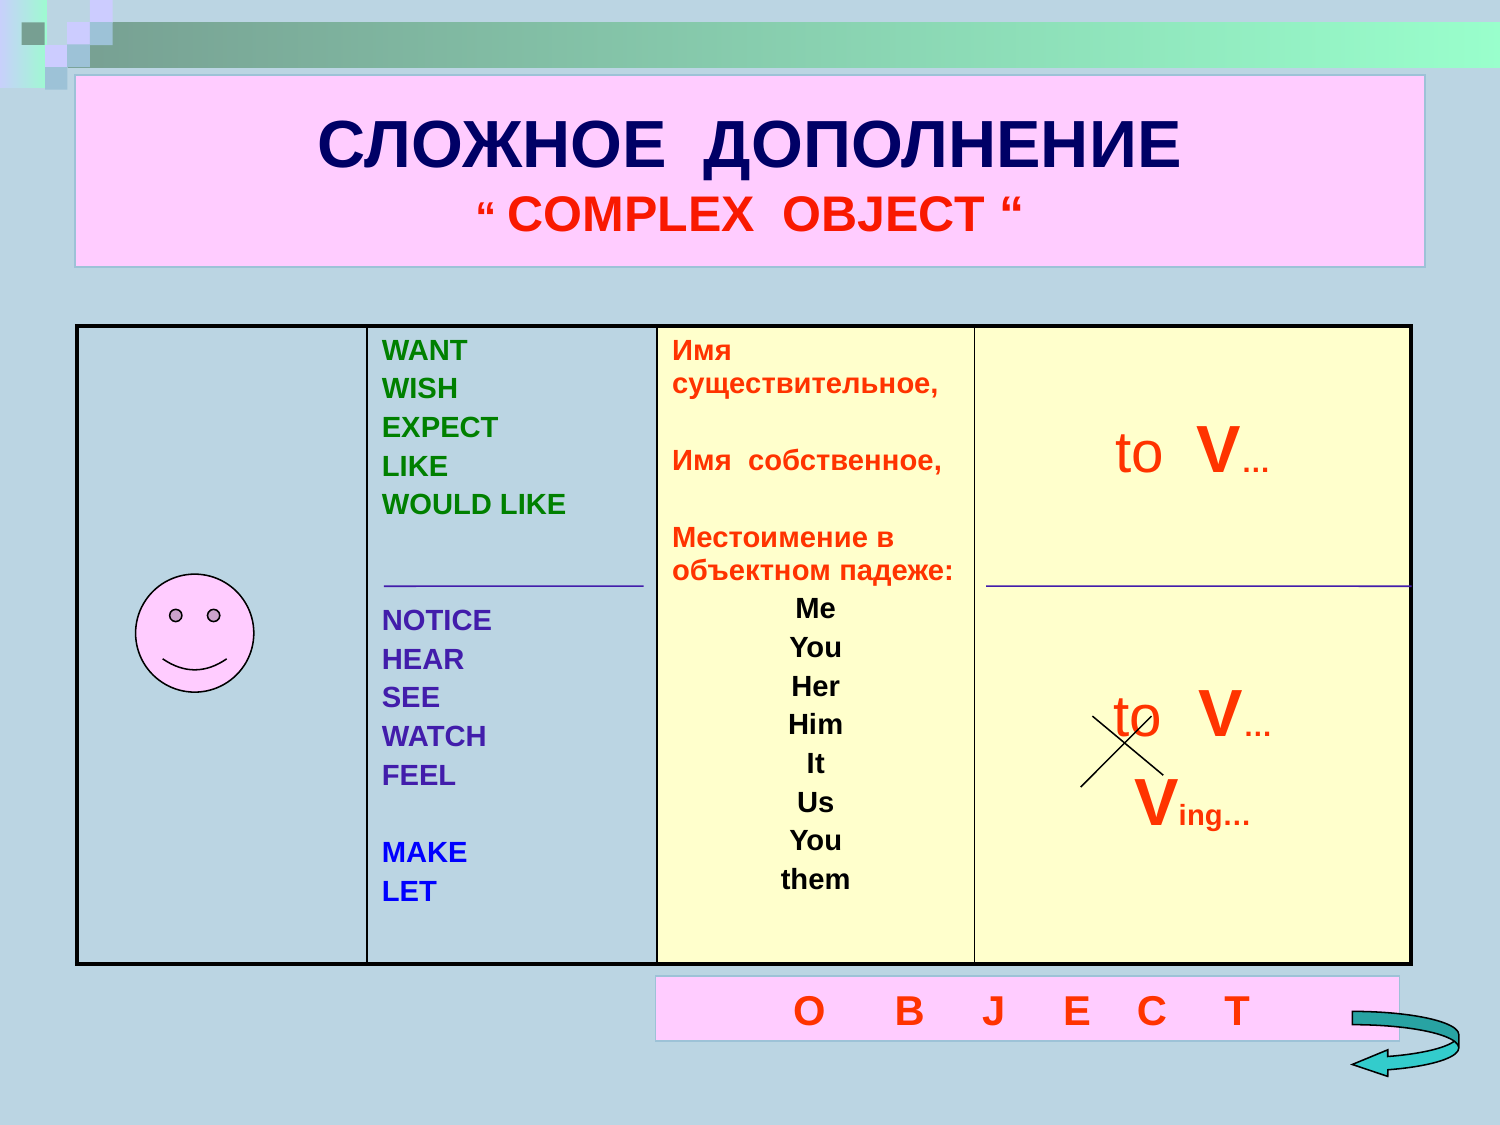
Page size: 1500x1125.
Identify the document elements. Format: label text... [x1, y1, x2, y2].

text_box O B J E C T [655, 976, 1400, 1041]
text_box [135, 574, 254, 693]
title СЛОЖНОЕ ДОПОЛНЕНИЕ “ COMPLEX OBJECT “ [74, 74, 1426, 268]
text_box [1352, 1011, 1459, 1077]
table_header to V… to V… Ving… [975, 328, 1409, 962]
table_header Имя существительное, Имя собственное, Местоимение в объектном падеже: Me You Her Him It Us You them [658, 328, 974, 962]
table_header WANT WISH EXPECT LIKE WOULD LIKE NOTICE HEAR SEE WATCH FEEL MAKE LET [368, 328, 656, 962]
table_header [79, 328, 366, 962]
